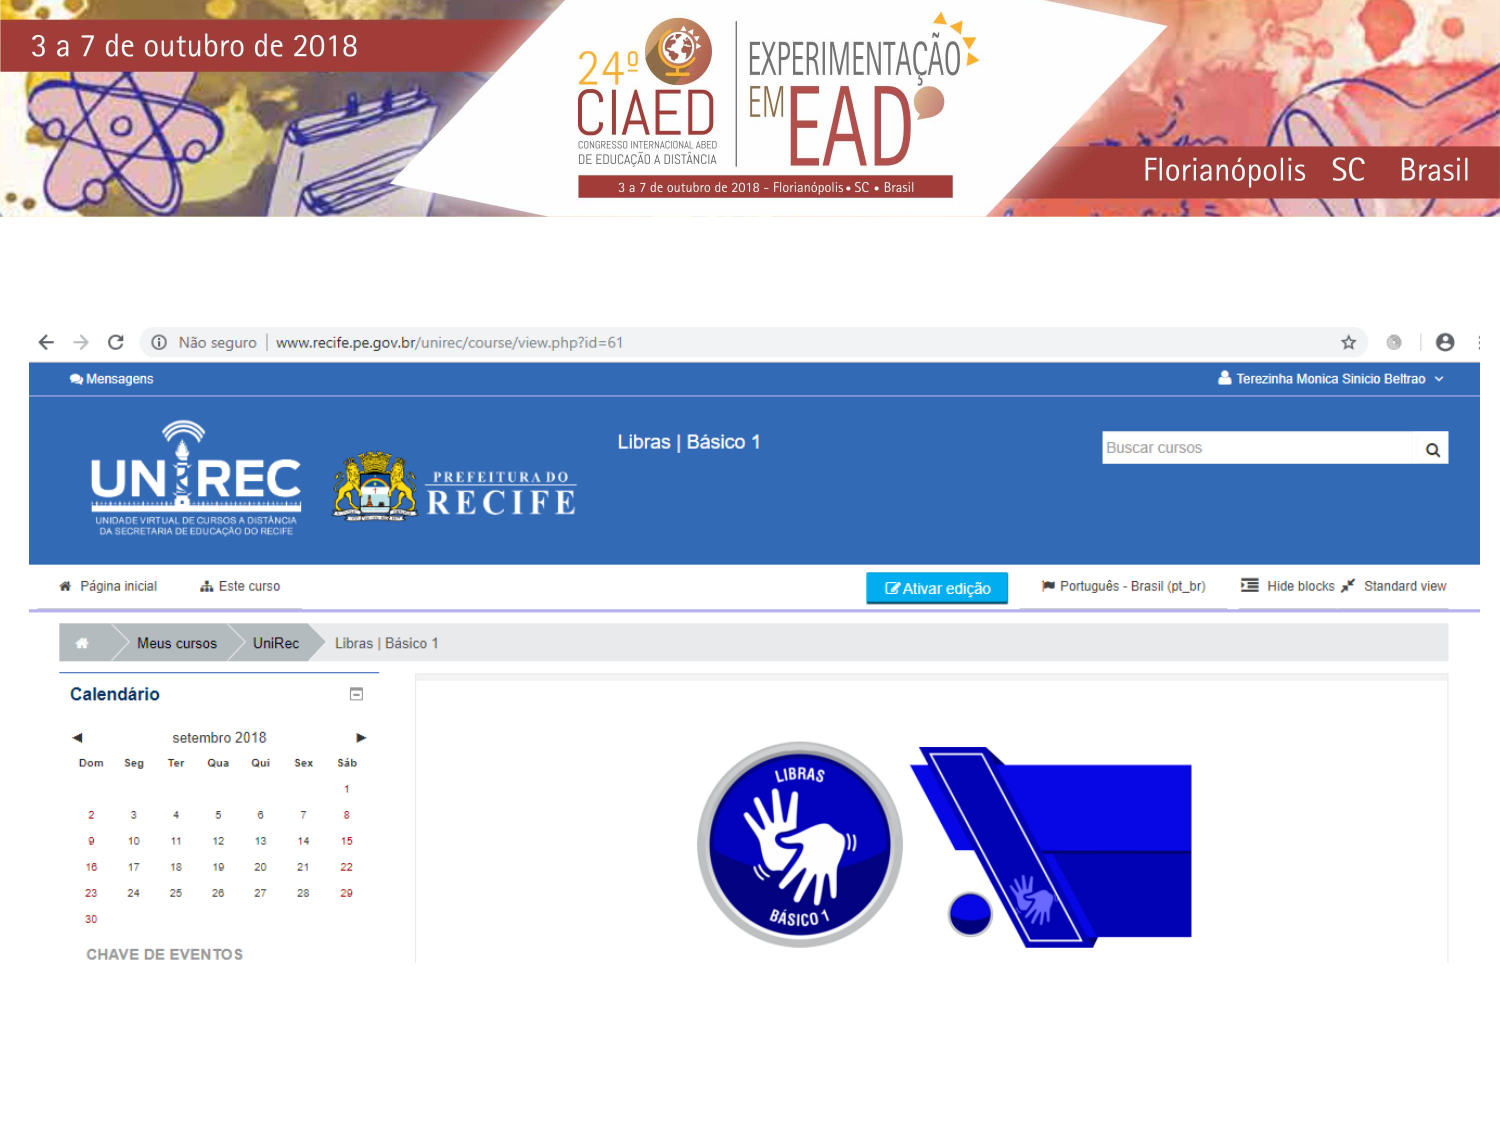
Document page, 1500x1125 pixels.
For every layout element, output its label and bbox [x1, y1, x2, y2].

picture [29, 325, 1480, 963]
picture [0, 0, 1500, 217]
